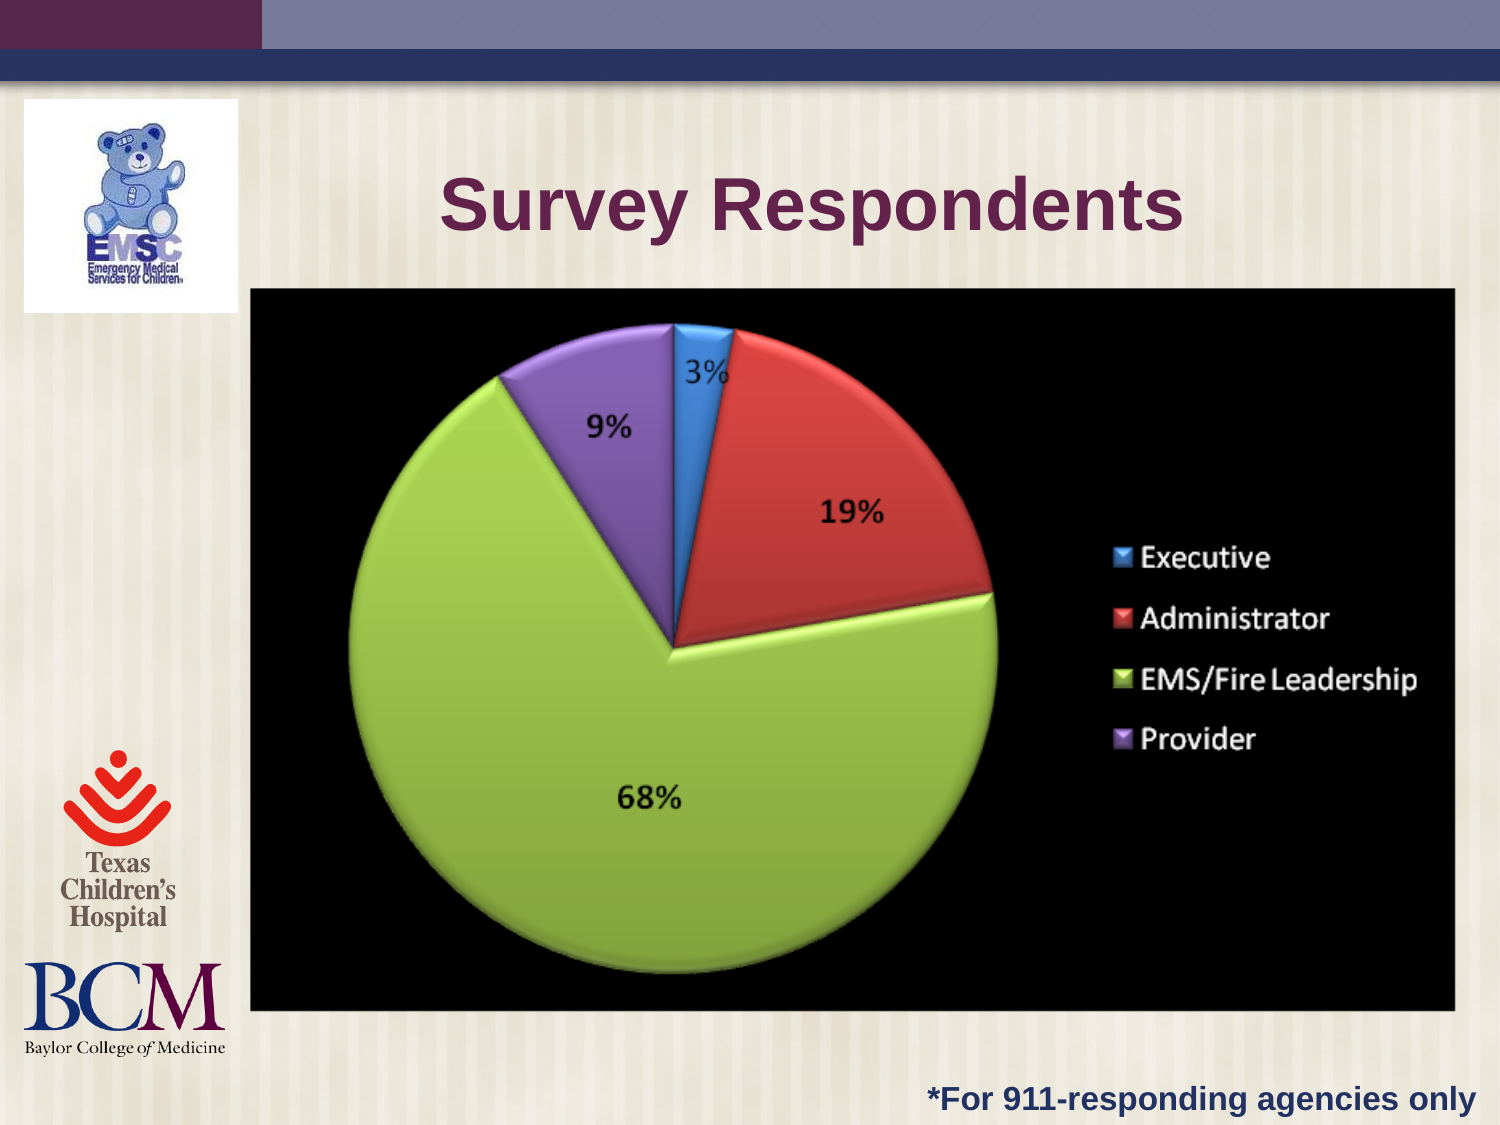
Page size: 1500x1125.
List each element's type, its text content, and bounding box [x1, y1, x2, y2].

text_box *For 911-responding agencies only [912, 1069, 1500, 1125]
picture [0, 0, 1500, 1125]
title Survey Respondents [262, 124, 1363, 276]
